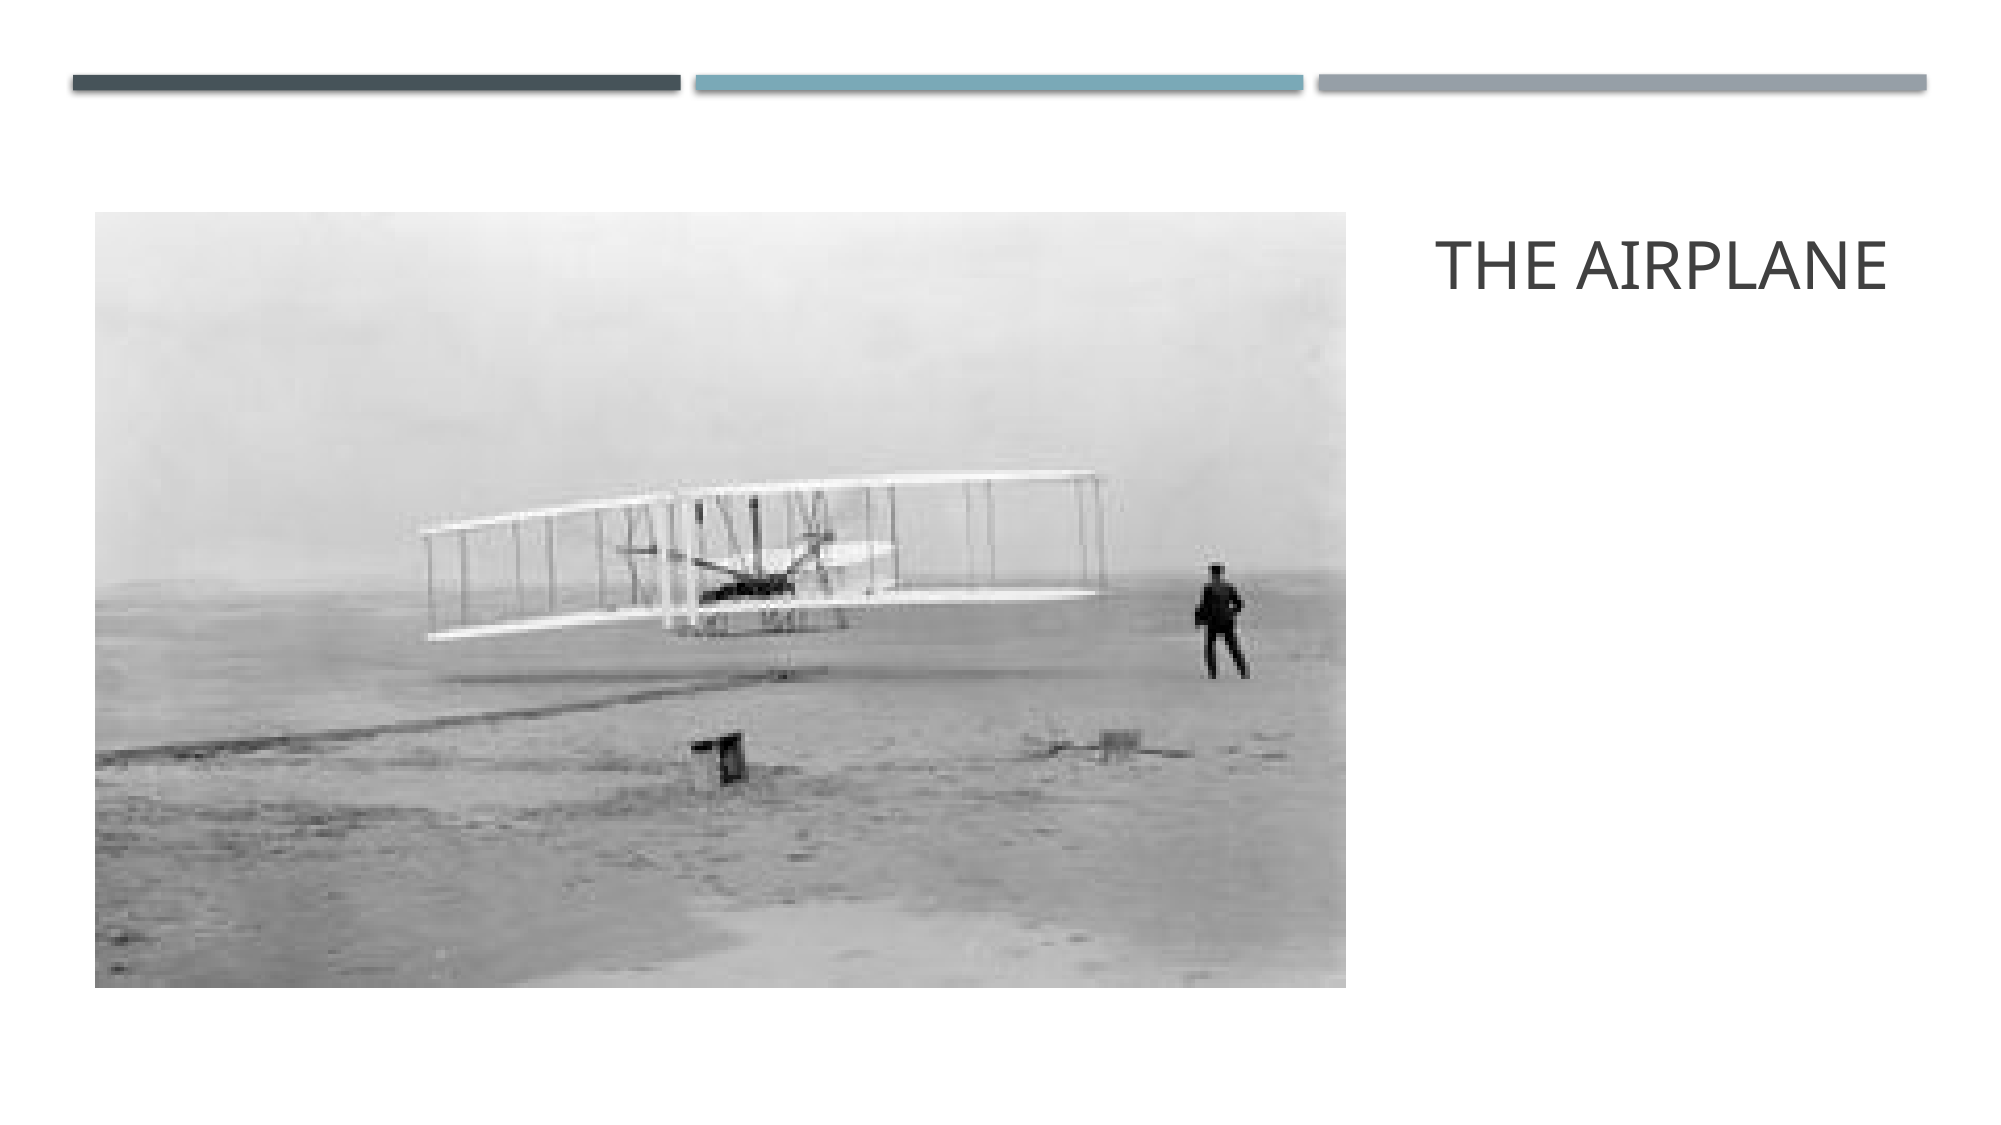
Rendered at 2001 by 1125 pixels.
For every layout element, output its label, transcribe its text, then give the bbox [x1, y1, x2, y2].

title The airplane [95, 115, 1905, 311]
picture [94, 212, 1347, 989]
